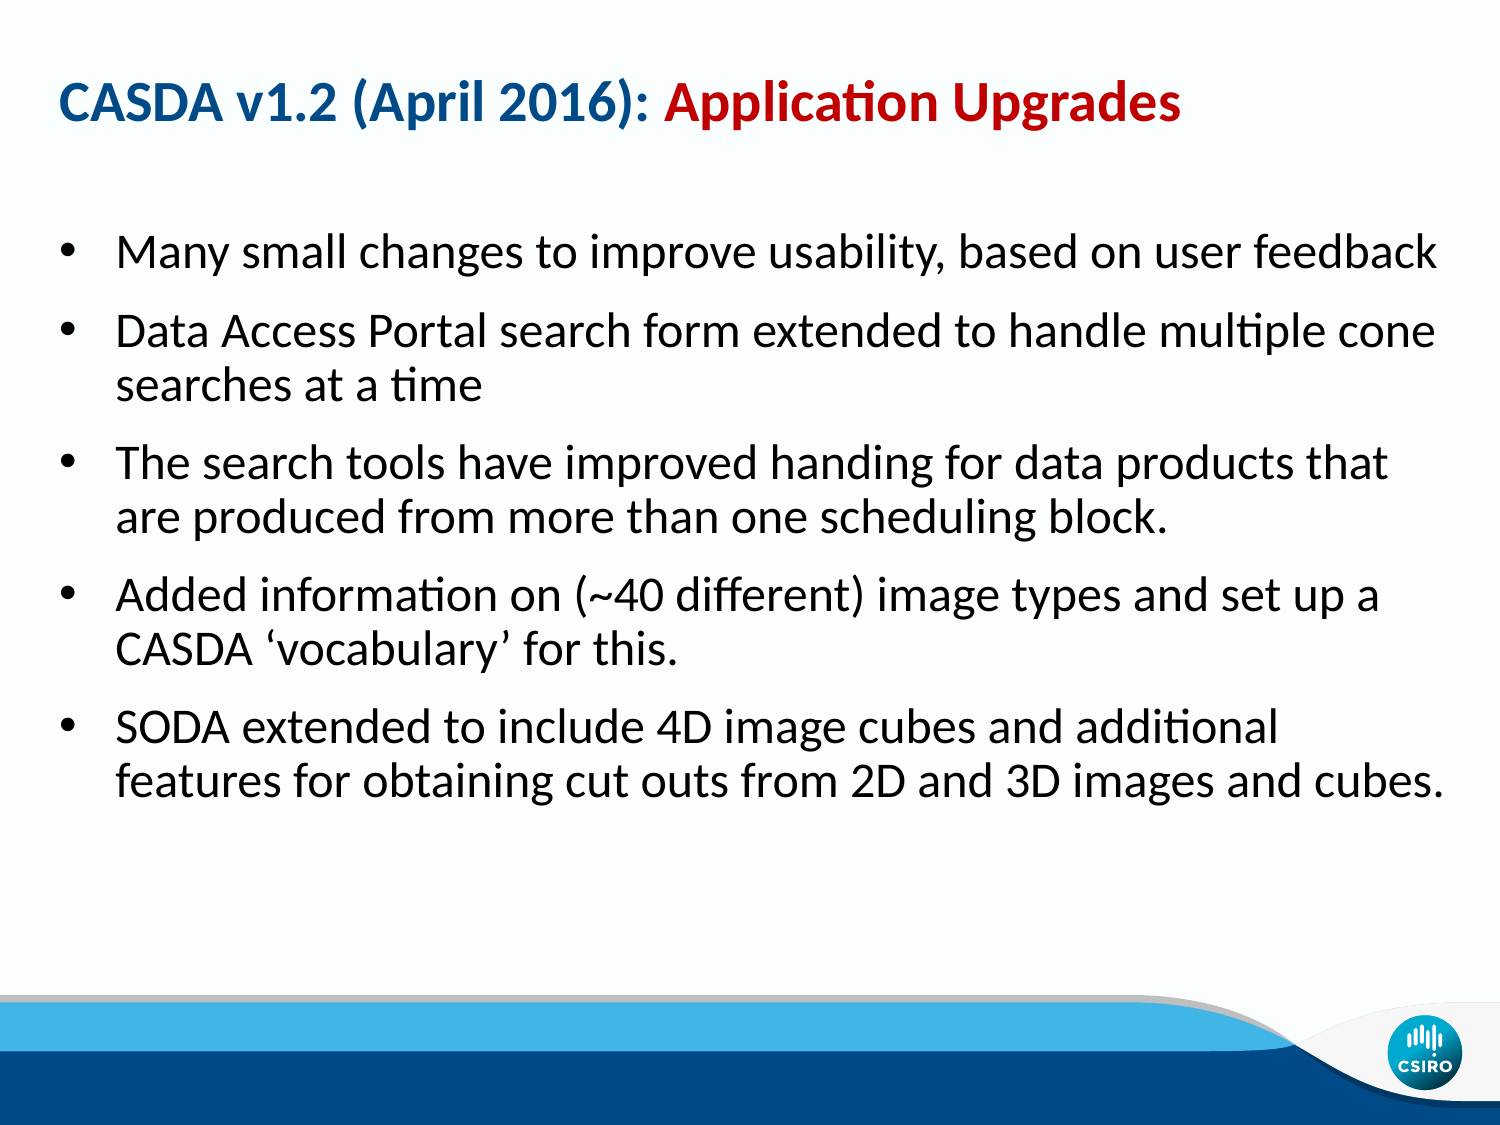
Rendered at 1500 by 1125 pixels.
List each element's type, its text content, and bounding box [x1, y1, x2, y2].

list Many small changes to improve usability, based on user feedback Data Access Portal search form extended to handle multiple cone searches at a time The search tools have improved handing for data products that are produced from more than one scheduling block. Added information on (~40 different) image types and set up a CASDA ‘vocabulary’ for this. SODA extended to include 4D image cubes and additional features for obtaining cut outs from 2D and 3D images and cubes. [58, 141, 1448, 846]
title CASDA v1.2 (April 2016): Application Upgrades [58, 70, 1448, 141]
